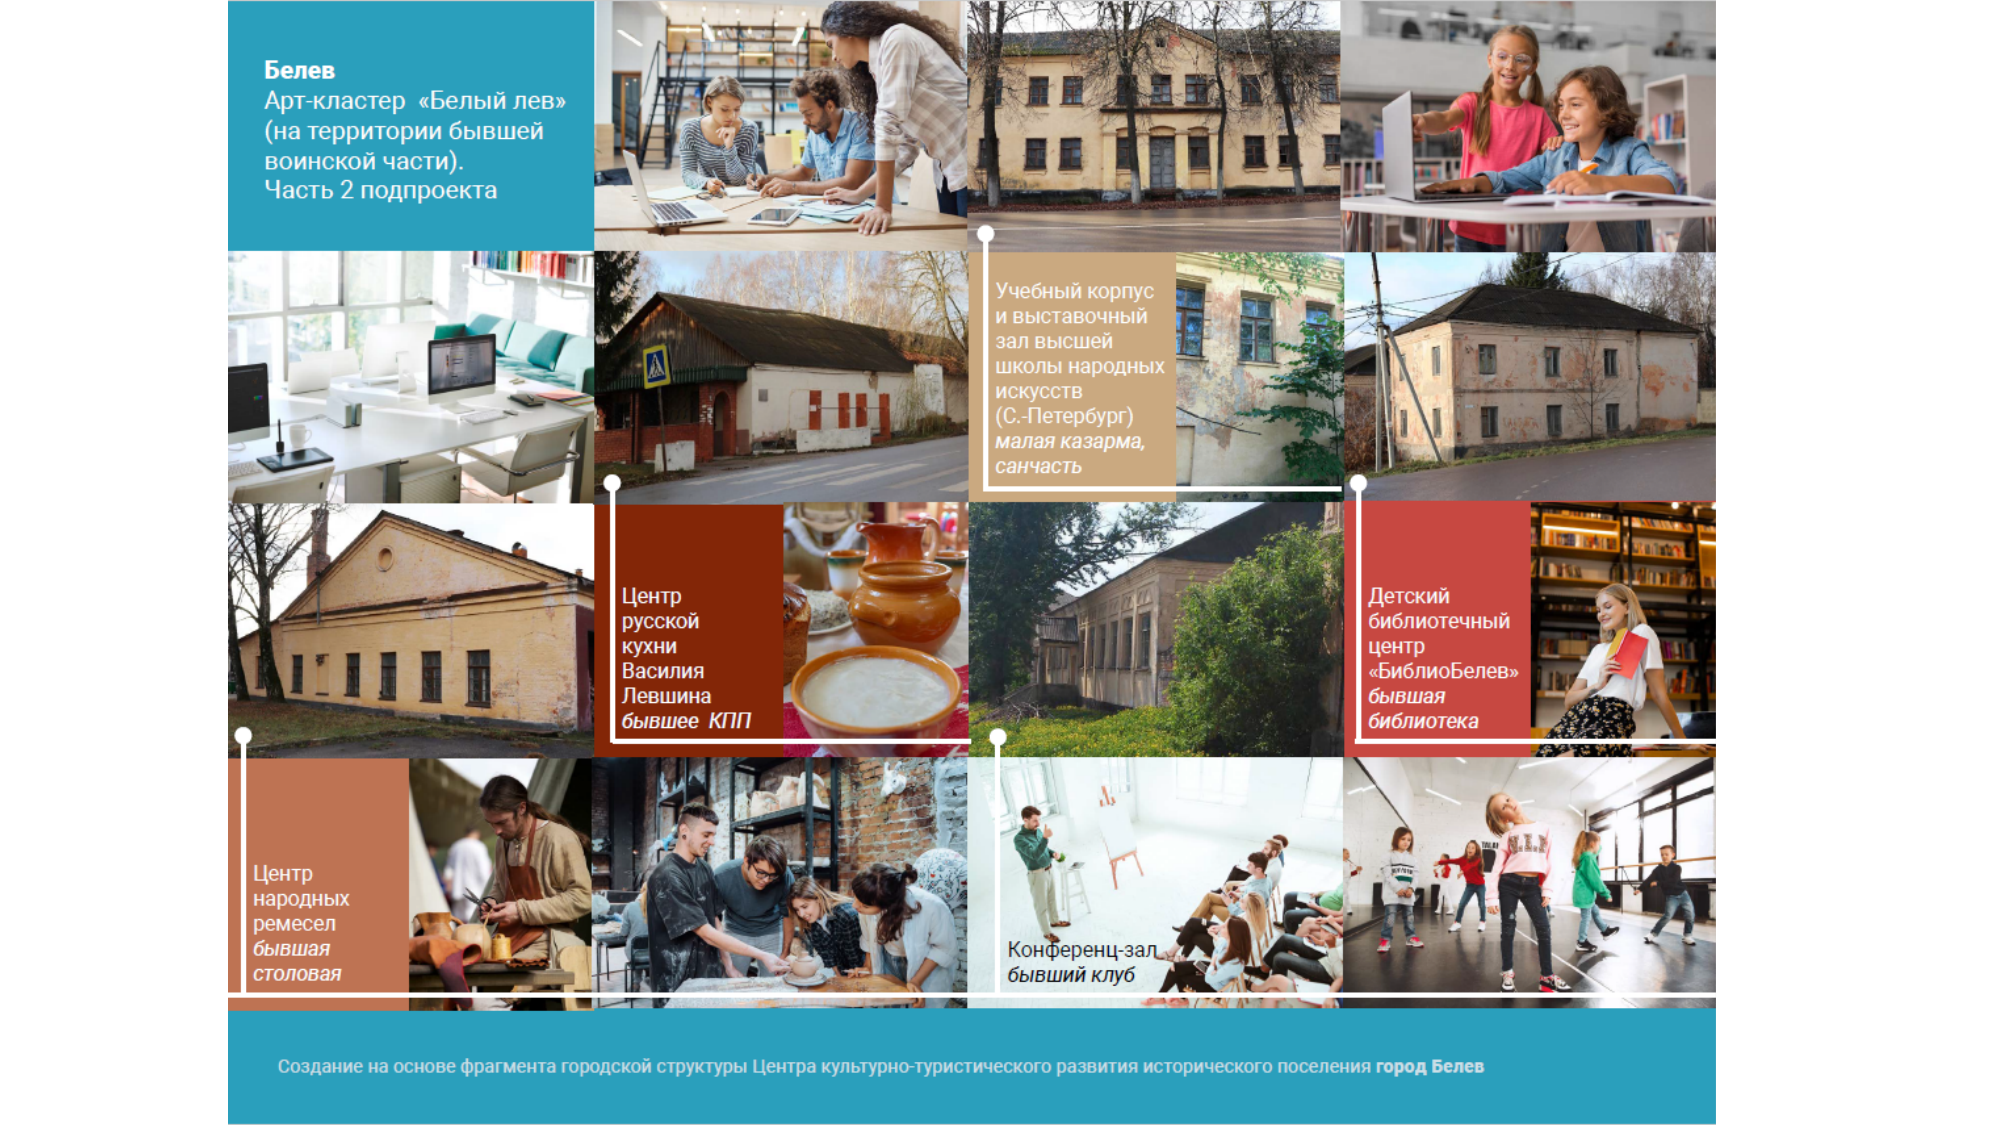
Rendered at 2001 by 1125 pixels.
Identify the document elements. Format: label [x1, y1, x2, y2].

picture [228, 0, 1716, 1125]
